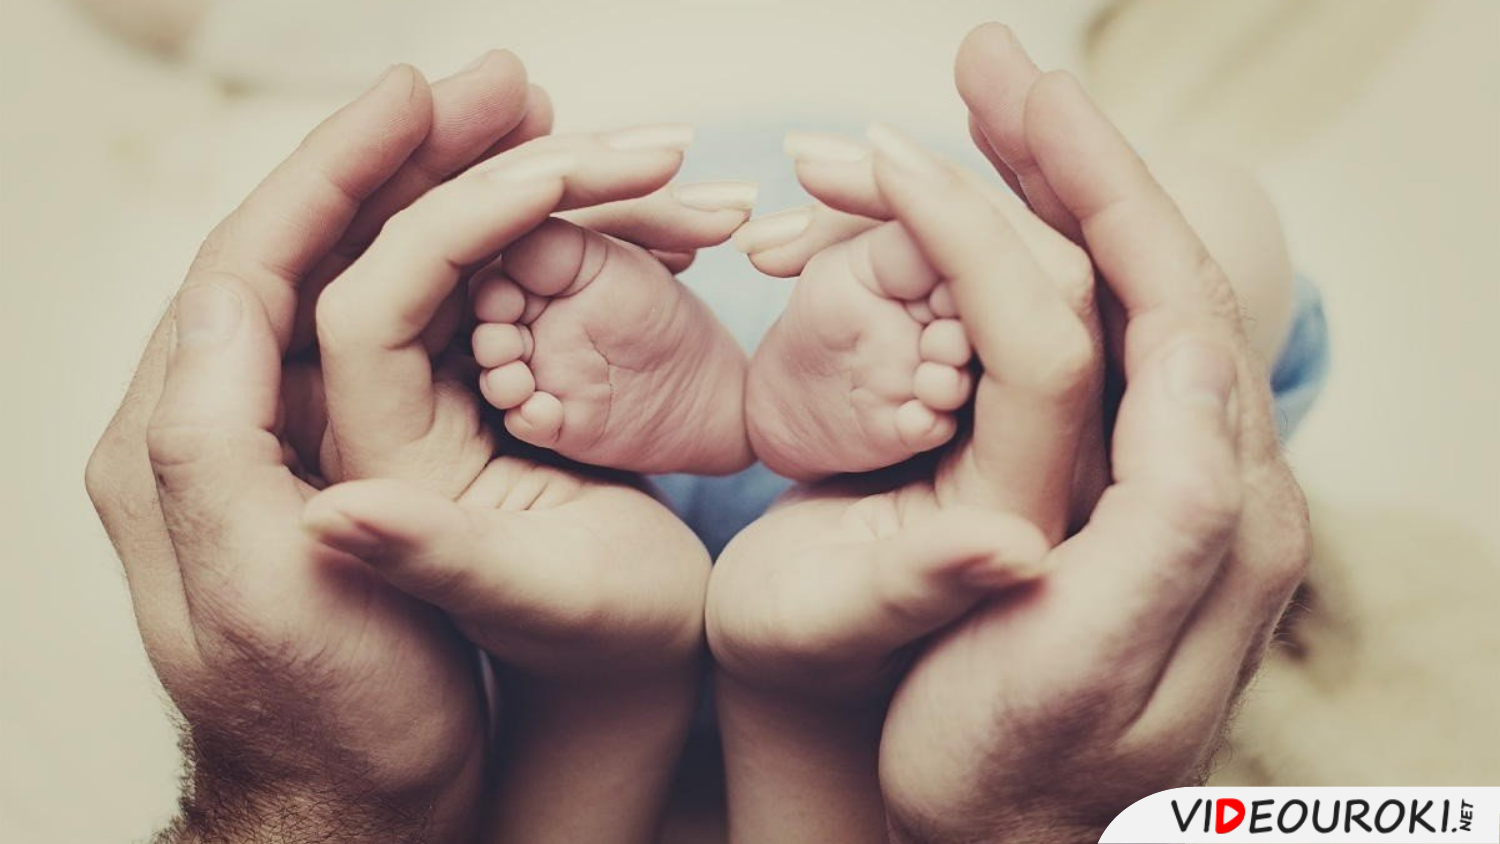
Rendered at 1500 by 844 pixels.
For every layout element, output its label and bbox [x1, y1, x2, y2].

picture [0, 0, 1500, 844]
text_box [1097, 786, 1500, 844]
